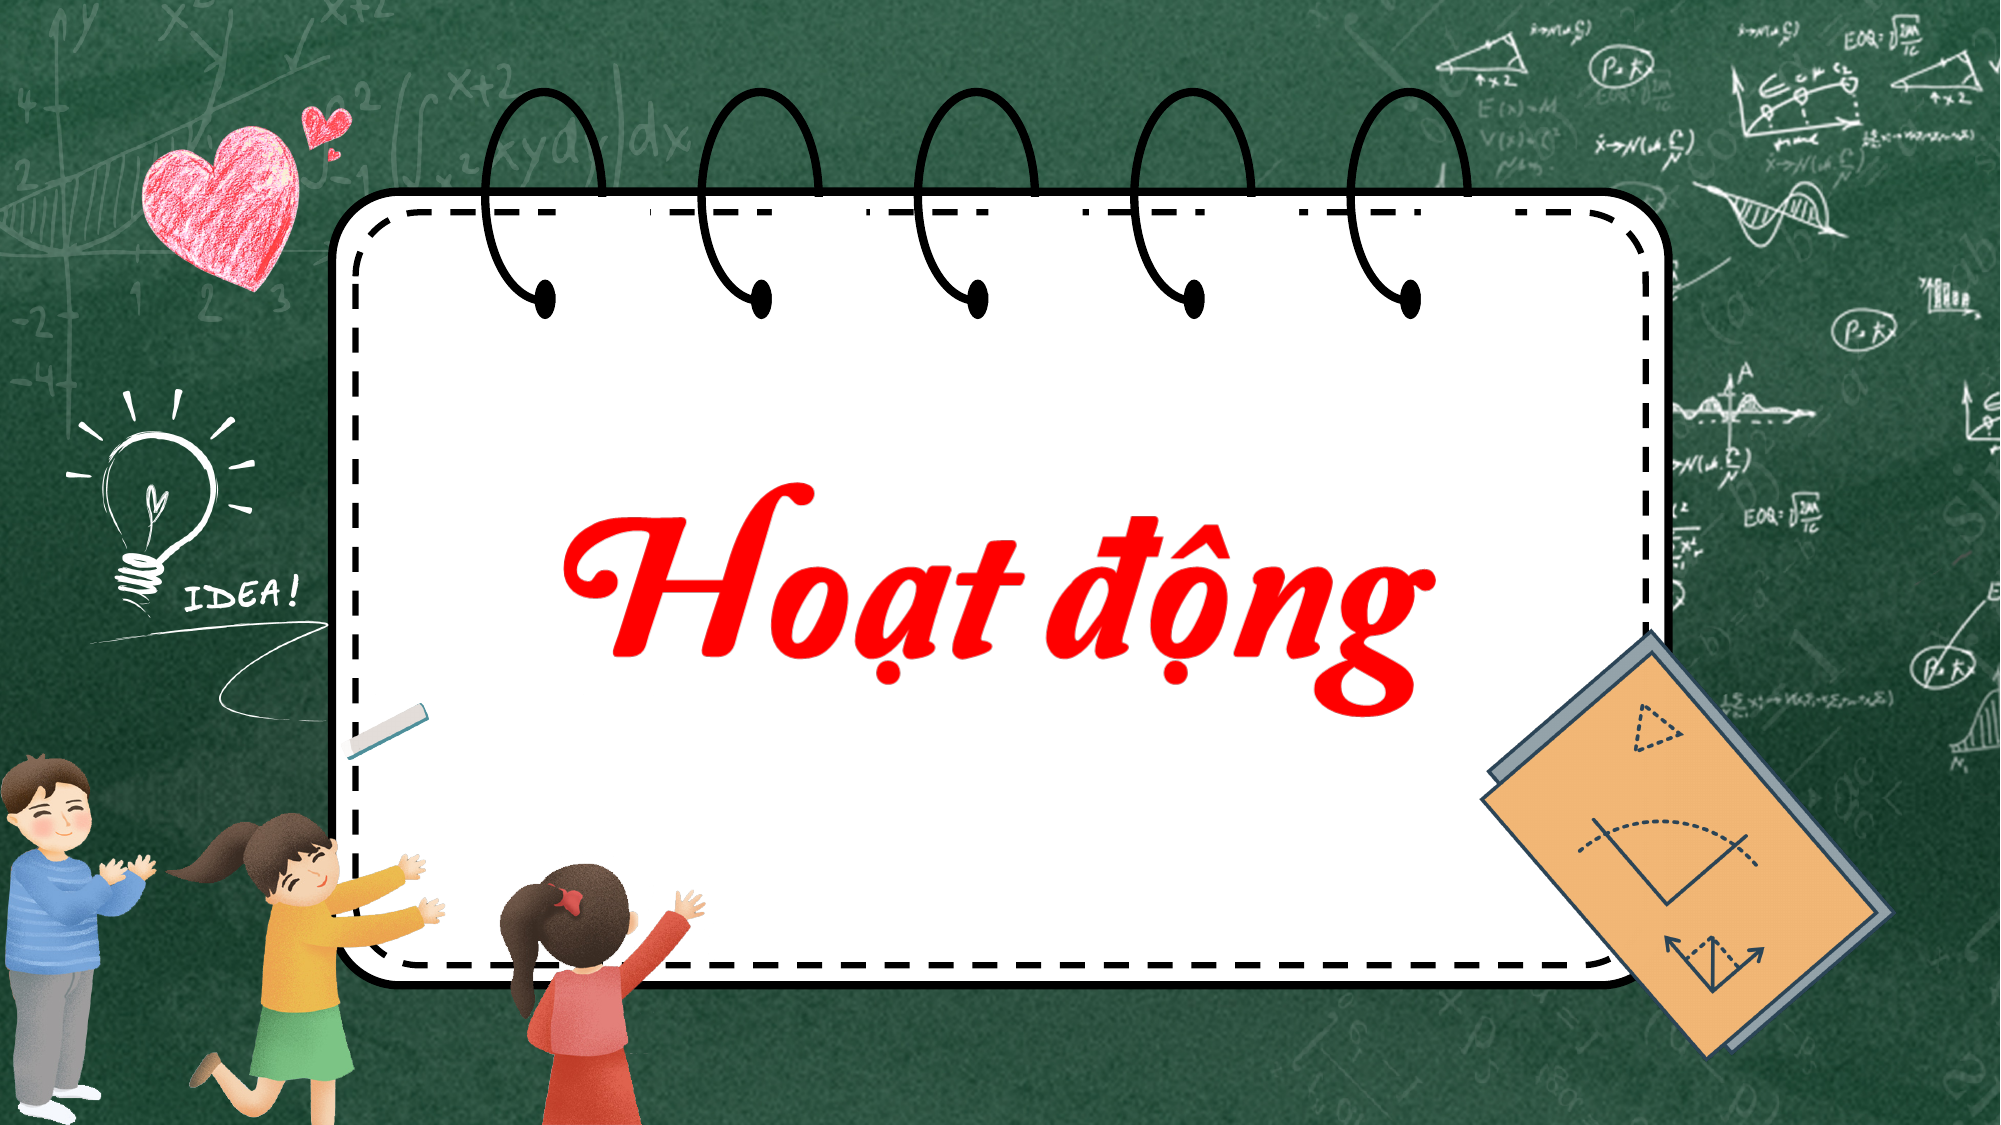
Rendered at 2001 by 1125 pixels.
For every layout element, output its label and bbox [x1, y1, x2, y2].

picture [0, 0, 2001, 1125]
text_box [332, 91, 1669, 686]
text_box [726, 834, 1479, 986]
